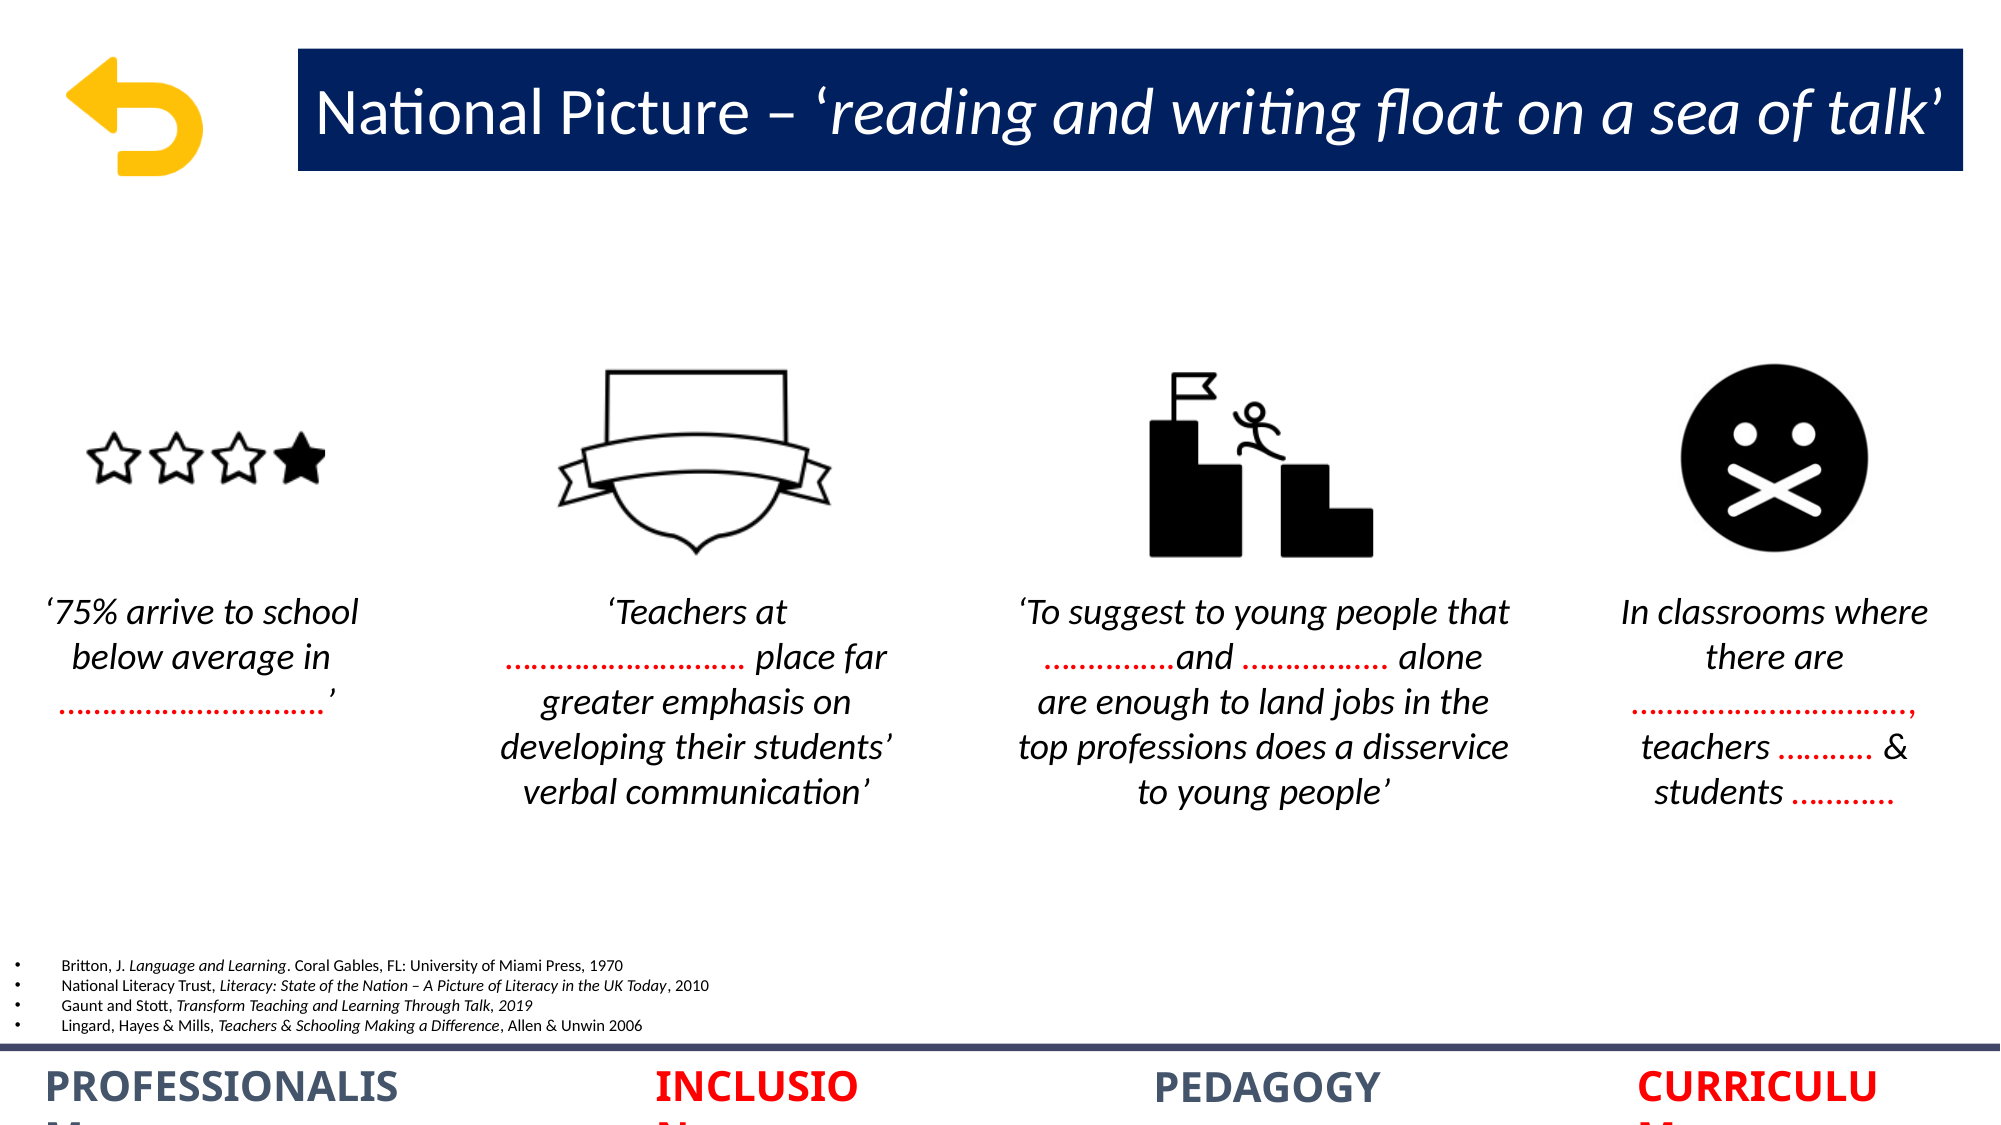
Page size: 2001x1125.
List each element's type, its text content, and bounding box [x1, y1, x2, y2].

text_box In classrooms where there are ………………………….., teachers ……….. & students ………… [1566, 580, 1984, 820]
text_box National Picture – ‘reading and writing float on a sea of talk’ [298, 48, 1964, 171]
picture [538, 306, 852, 620]
text_box PROFESSIONALISM [29, 1052, 428, 1125]
picture [82, 301, 326, 615]
text_box Britton, J. Language and Learning. Coral Gables, FL: University of Miami Press, 1970 National Literacy Trust, Literacy: State of the Nation – A Picture of Literacy in the UK Today, 2010 Gaunt and Stott, Transform Teaching and Learning Through Talk, 2019 Lingard, Hayes & Mills, Teachers & Schooling Making a Difference, Allen & Unwin 2006 [0, 947, 1515, 1043]
picture [1140, 343, 1383, 587]
text_box CURRICULUM [1621, 1052, 1916, 1125]
text_box ‘75% arrive to school below average in ………………………….’ [0, 580, 403, 730]
text_box ‘Teachers at ………………………. place far greater emphasis on developing their students’ verbal communication’ [466, 580, 927, 820]
text_box [0, 1043, 2000, 1052]
text_box INCLUSION [640, 1052, 892, 1125]
picture [1653, 336, 1896, 580]
text_box PEDAGOGY [1138, 1052, 1407, 1118]
picture [66, 48, 203, 185]
text_box ‘To suggest to young people that ……..…….and …………….. alone are enough to land jobs in the top professions does a disservice to young people’ [1001, 580, 1527, 820]
